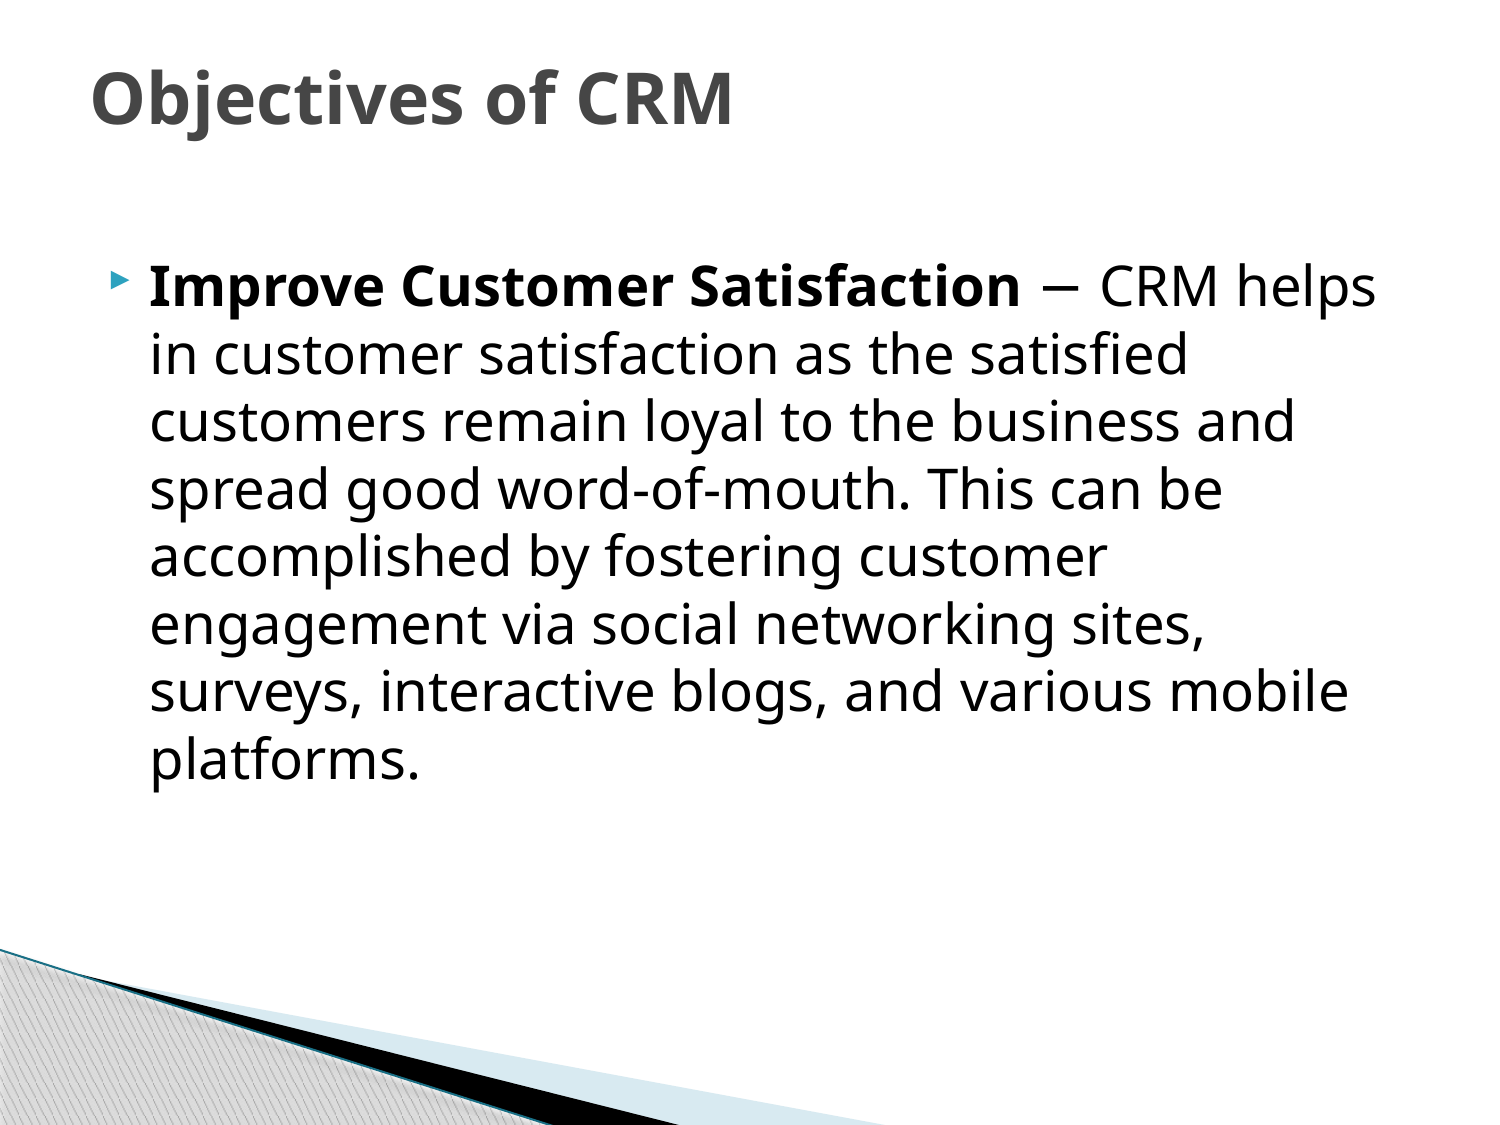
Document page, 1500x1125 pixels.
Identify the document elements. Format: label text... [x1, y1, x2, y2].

title Objectives of CRM [75, 45, 1425, 233]
list Improve Customer Satisfaction − CRM helps in customer satisfaction as the satisfied customers remain loyal to the business and spread good word-of-mouth. This can be accomplished by fostering customer engagement via social networking sites, surveys, interactive blogs, and various mobile platforms. [75, 243, 1425, 986]
